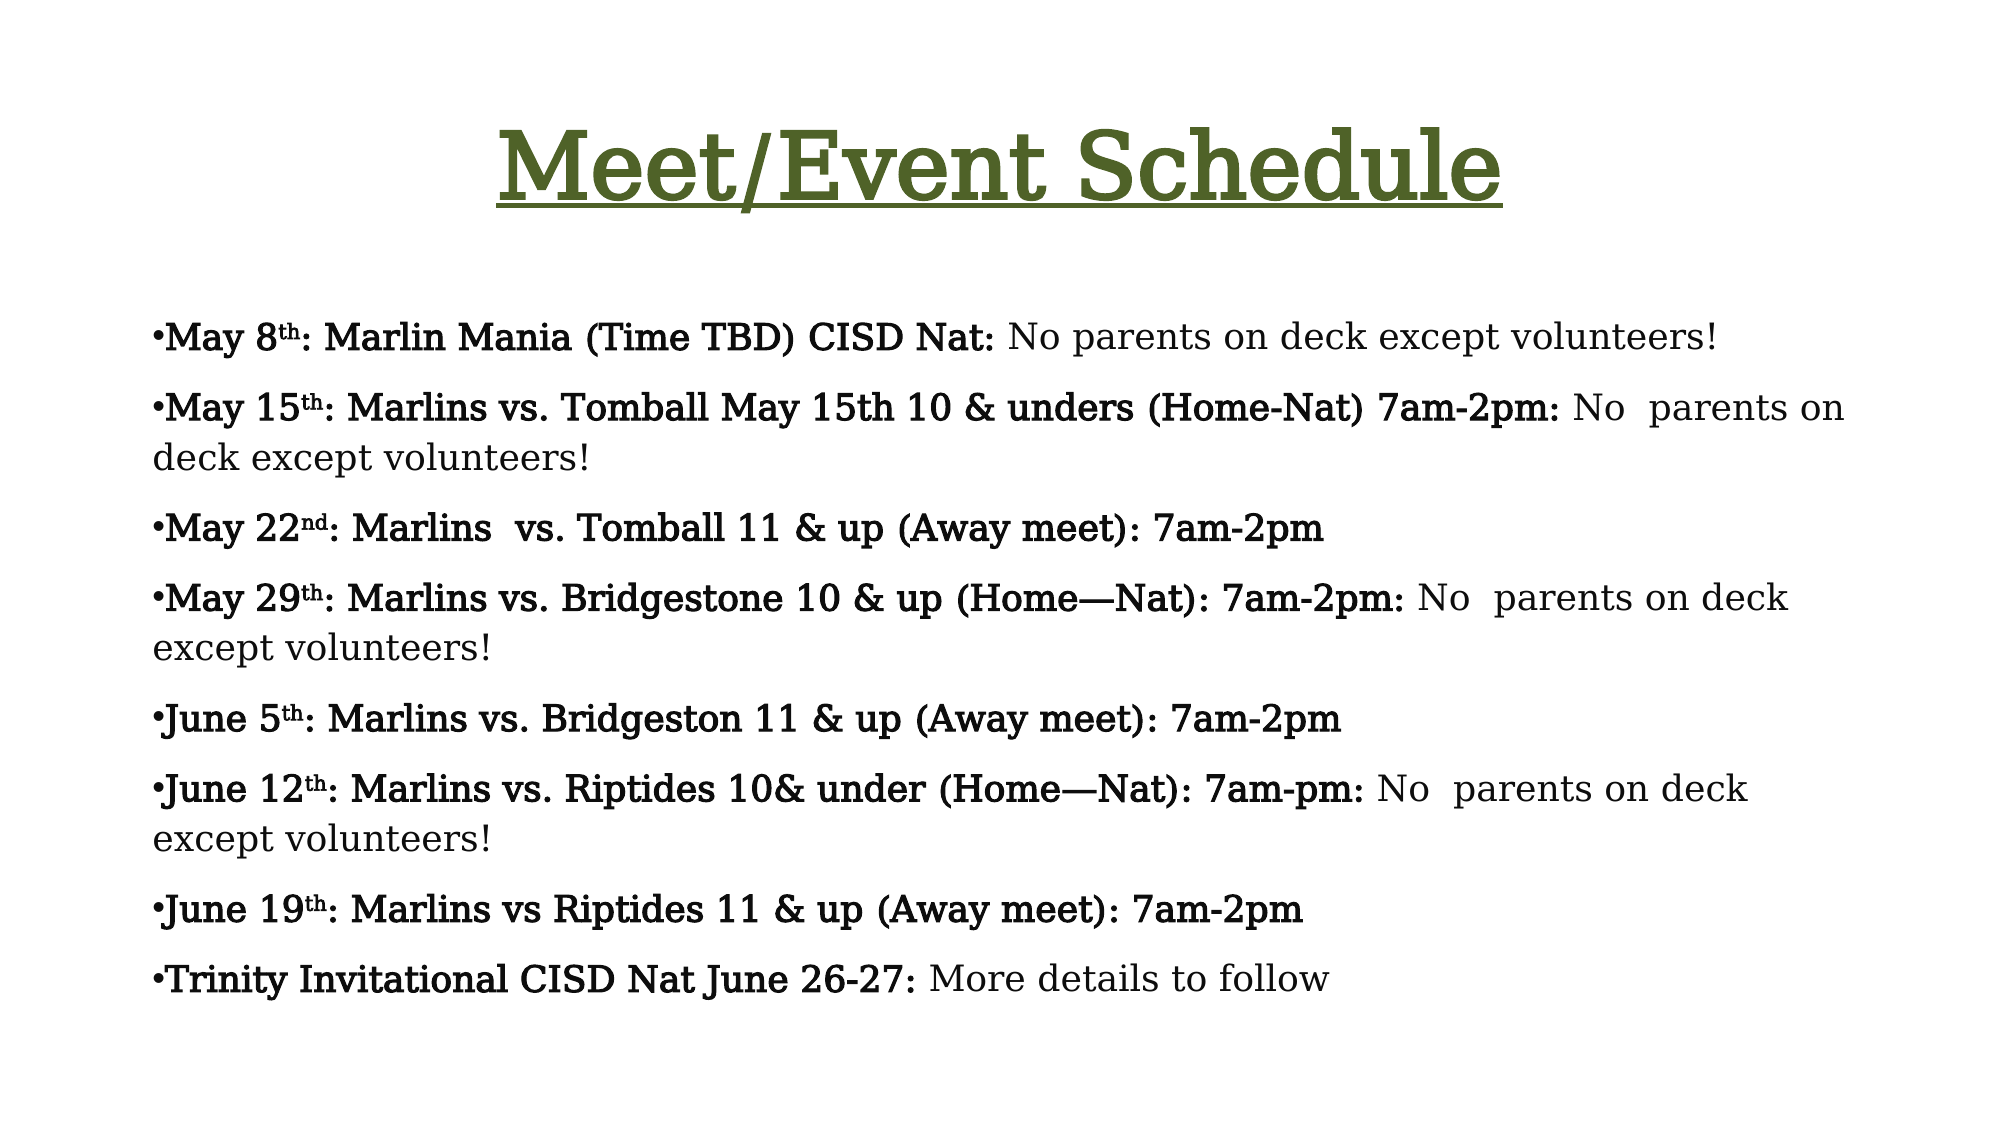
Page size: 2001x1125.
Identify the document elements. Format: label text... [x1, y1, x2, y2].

list May 8th: Marlin Mania (Time TBD) CISD Nat: No parents on deck except volunteers! May 15th: Marlins vs. Tomball May 15th 10 & unders (Home-Nat) 7am-2pm: No parents on deck except volunteers! May 22nd: Marlins vs. Tomball 11 & up (Away meet): 7am-2pm May 29th: Marlins vs. Bridgestone 10 & up (Home—Nat): 7am-2pm: No parents on deck except volunteers! June 5th: Marlins vs. Bridgeston 11 & up (Away meet): 7am-2pm June 12th: Marlins vs. Riptides 10& under (Home—Nat): 7am-pm: No parents on deck except volunteers! June 19th: Marlins vs Riptides 11 & up (Away meet): 7am-2pm Trinity Invitational CISD Nat June 26-27: More details to follow [137, 299, 1863, 1014]
title Meet/Event Schedule [137, 59, 1863, 278]
